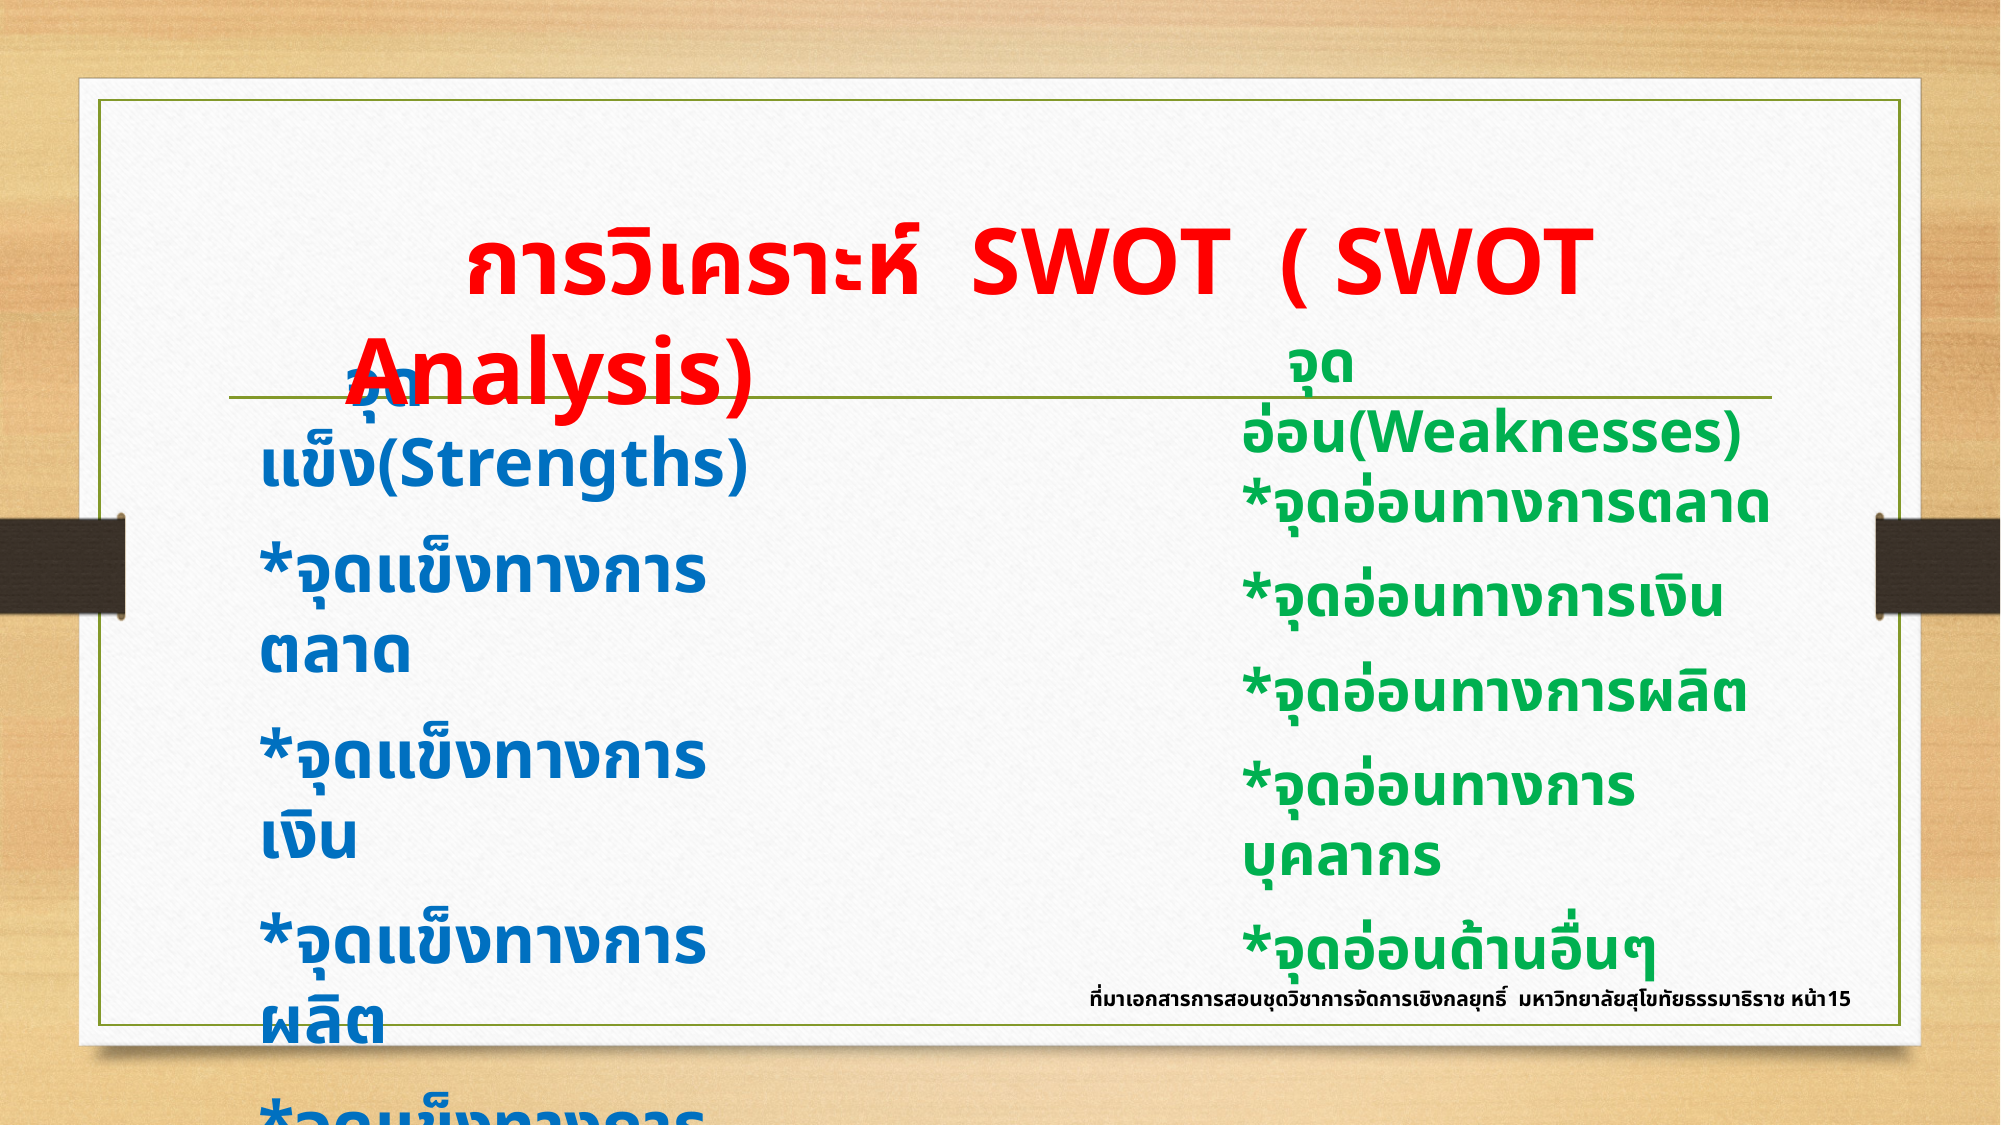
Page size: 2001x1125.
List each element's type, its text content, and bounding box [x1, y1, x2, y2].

text_box ที่มาเอกสารการสอนชุดวิชาการจัดการเชิงกลยุทธิ์ มหาวิทยาลัยสุโขทัยธรรมาธิราช หน้า15 [1046, 978, 1871, 1035]
list จุดอ่อน(Weaknesses) *จุดอ่อนทางการตลาด *จุดอ่อนทางการเงิน *จุดอ่อนทางการผลิต *จุดอ่อนทางการบุคลากร *จุดอ่อนด้านอื่นๆ [1226, 316, 1833, 862]
picture [0, 0, 2001, 1125]
text_box จุดแข็ง(Strengths) *จุดแข็งทางการตลาด *จุดแข็งทางการเงิน *จุดแข็งทางการผลิต *จุดแข็งทางการบุคลากร *จุดแข็งด้านอื่นๆ [243, 332, 775, 877]
text_box การวิเคราะห์ SWOT ( SWOT Analysis) [330, 195, 1664, 252]
